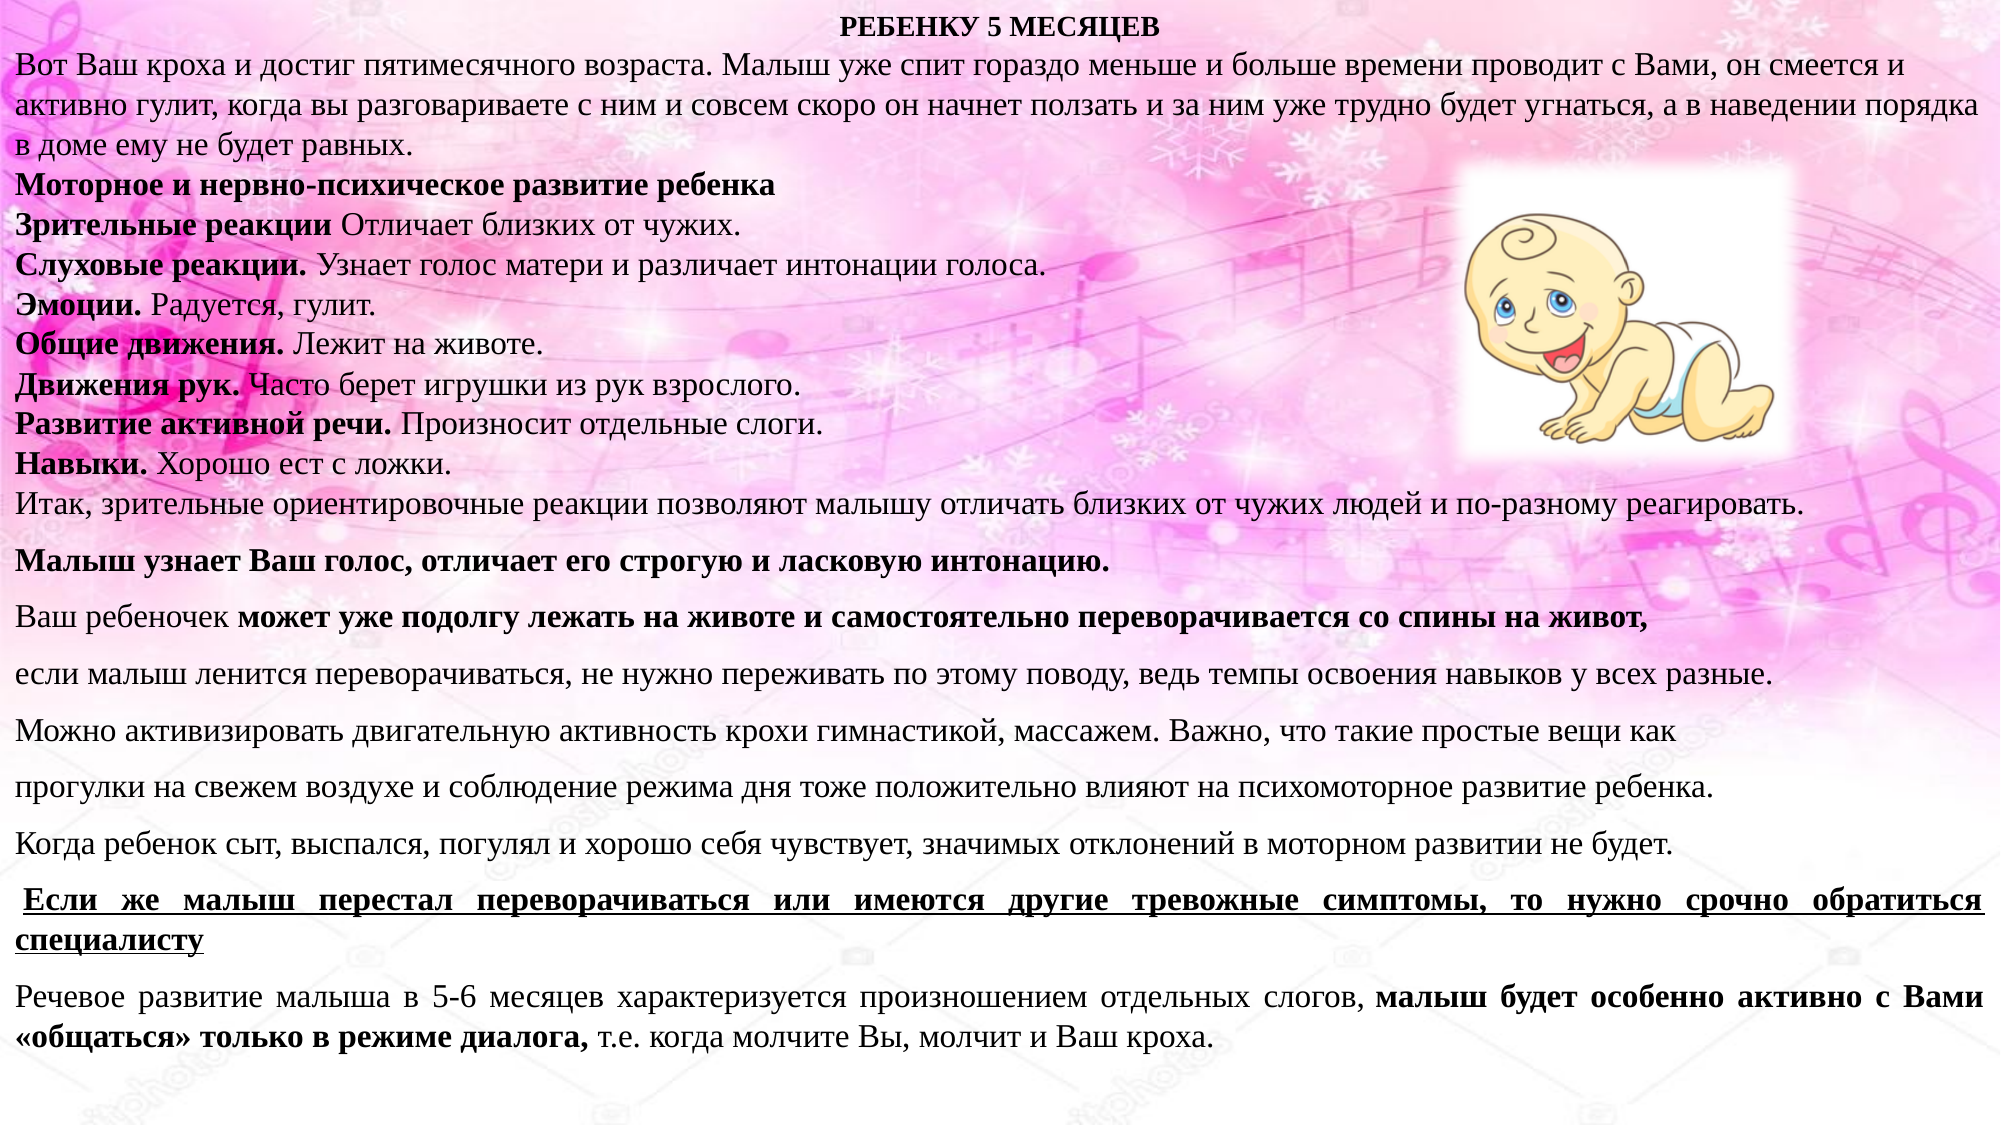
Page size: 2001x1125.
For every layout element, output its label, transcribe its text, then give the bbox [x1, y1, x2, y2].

picture [1438, 143, 1813, 480]
text_box РЕБЕНКУ 5 МЕСЯЦЕВ Вот Ваш кроха и достиг пятимесячного возраста. Малыш уже спит гораздо меньше и больше времени проводит с Вами, он смеется и активно гулит, когда вы разговариваете с ним и совсем скоро он начнет ползать и за ним уже трудно будет угнаться, а в наведении порядка в доме ему не будет равных. Моторное и нервно-психическое развитие ребенка Зрительные реакции Отличает близких от чужих. Слуховые реакции. Узнает голос матери и различает интонации голоса. Эмоции. Радуется, гулит. Общие движения. Лежит на животе. Движения рук. Часто берет игрушки из рук взрослого. Развитие активной речи. Произносит отдельные слоги. Навыки. Хорошо ест с ложки. Итак, зрительные ориентировочные реакции позволяют малышу отличать близких от чужих людей и по-разному реагировать. Малыш узнает Ваш голос, отличает его строгую и ласковую интонацию. Ваш ребеночек может уже подолгу лежать на животе и самостоятельно переворачивается со спины на живот, если малыш ленится переворачиваться, не нужно переживать по этому поводу, ведь темпы освоения навыков у всех разные. Можно активизировать двигательную активность крохи гимнастикой, массажем. Важно, что такие простые вещи как прогулки на свежем воздухе и соблюдение режима дня тоже положительно влияют на психомоторное развитие ребенка. Когда ребенок сыт, выспался, погулял и хорошо себя чувствует, значимых отклонений в моторном развитии не будет. Если же малыш перестал переворачиваться или имеются другие тревожные симптомы, то нужно срочно обратиться специалисту Речевое развитие малыша в 5-6 месяцев характеризуется произношением отдельных слогов, малыш будет особенно активно с Вами «общаться» только в режиме диалога, т.е. когда молчите Вы, молчит и Ваш кроха. [0, 0, 2000, 1125]
